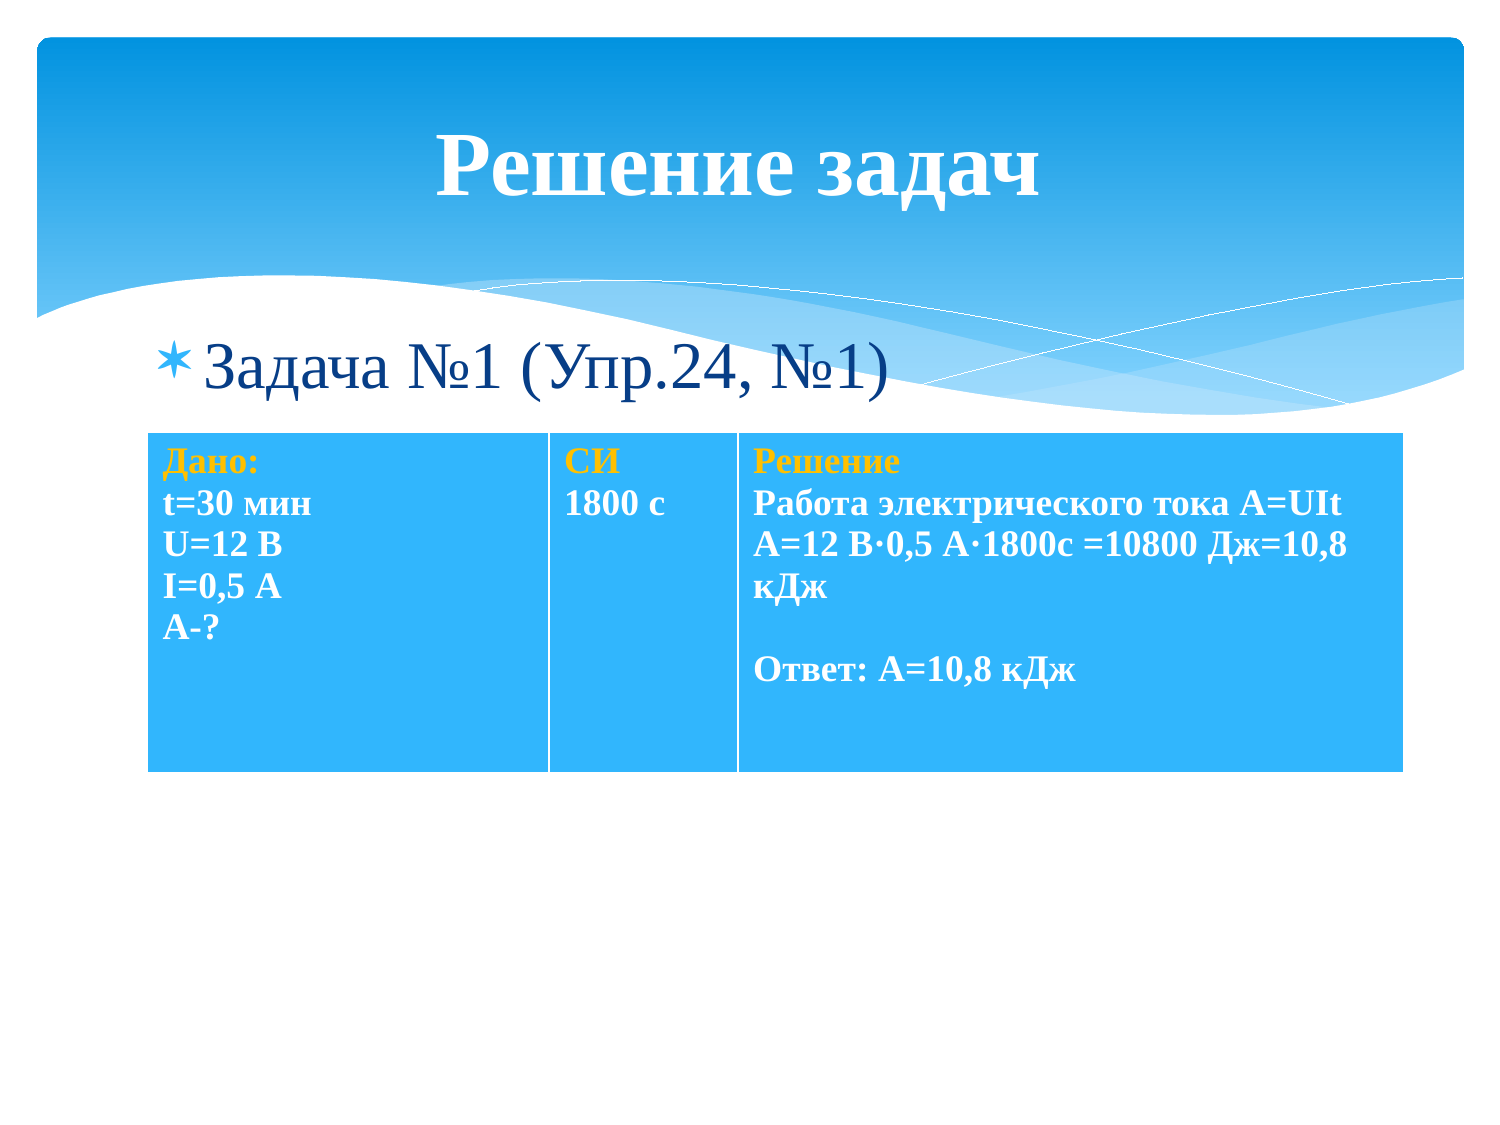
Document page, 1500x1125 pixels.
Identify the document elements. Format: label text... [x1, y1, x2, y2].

table_header Дано: t=30 мин U=12 В I=0,5 А А-? [148, 433, 548, 772]
table_header СИ 1800 с [550, 433, 737, 772]
title Решение задач [75, 55, 1425, 261]
table_header Решение Работа электрического тока А=UIt A=12 В·0,5 А·1800с =10800 Дж=10,8 кДж Ответ: А=10,8 кДж [739, 433, 1403, 772]
list Задача №1 (Упр.24, №1) [143, 314, 1359, 1005]
